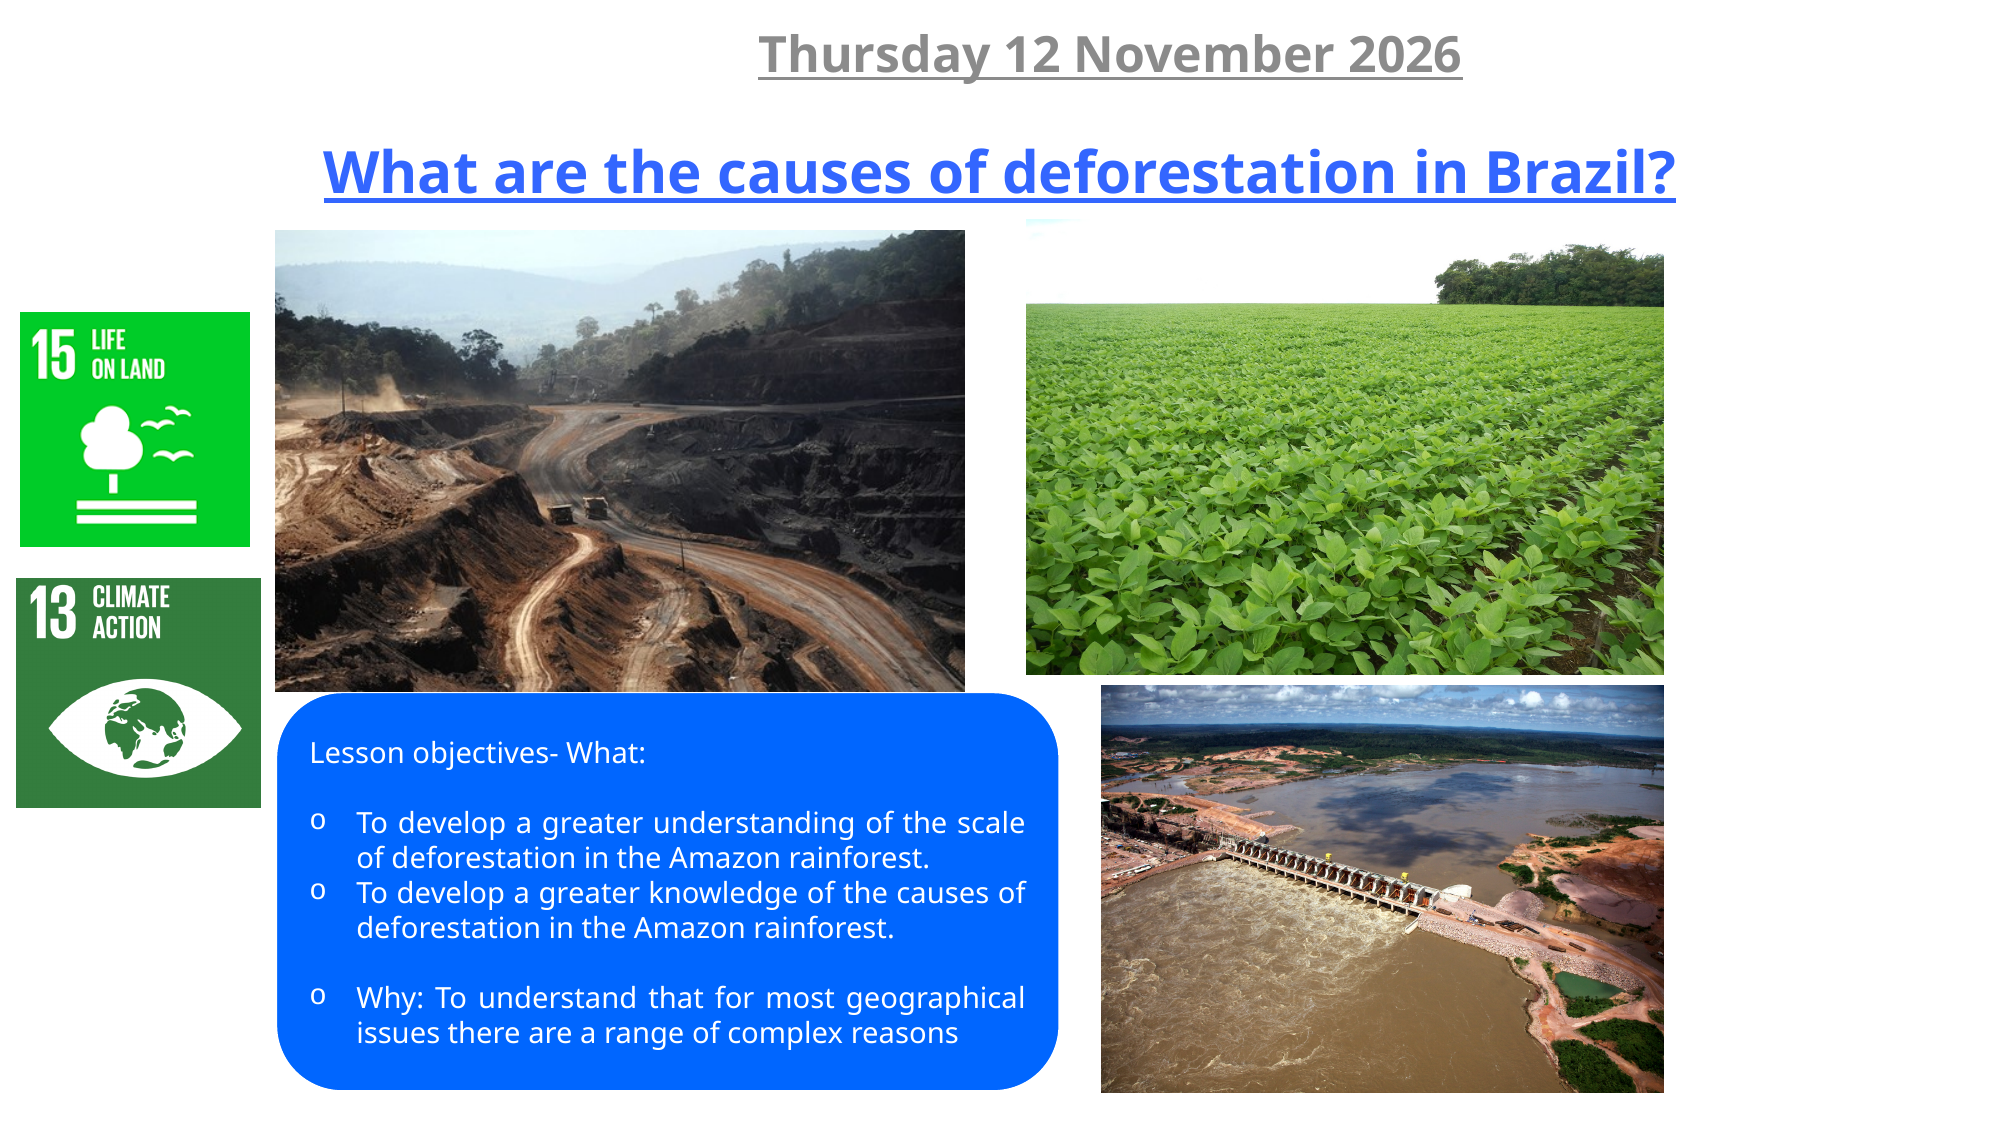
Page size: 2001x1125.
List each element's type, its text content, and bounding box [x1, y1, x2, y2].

text_box Lesson objectives- What: To develop a greater understanding of the scale of deforestation in the Amazon rainforest. To develop a greater knowledge of the causes of deforestation in the Amazon rainforest. Why: To understand that for most geographical issues there are a range of complex reasons [274, 690, 1062, 1093]
picture [15, 578, 261, 808]
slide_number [743, 27, 1750, 87]
picture [1101, 685, 1664, 1093]
picture [20, 312, 250, 547]
text_box What are the causes of deforestation in Brazil? [249, 128, 1750, 213]
picture [275, 230, 965, 692]
picture [1026, 219, 1664, 675]
